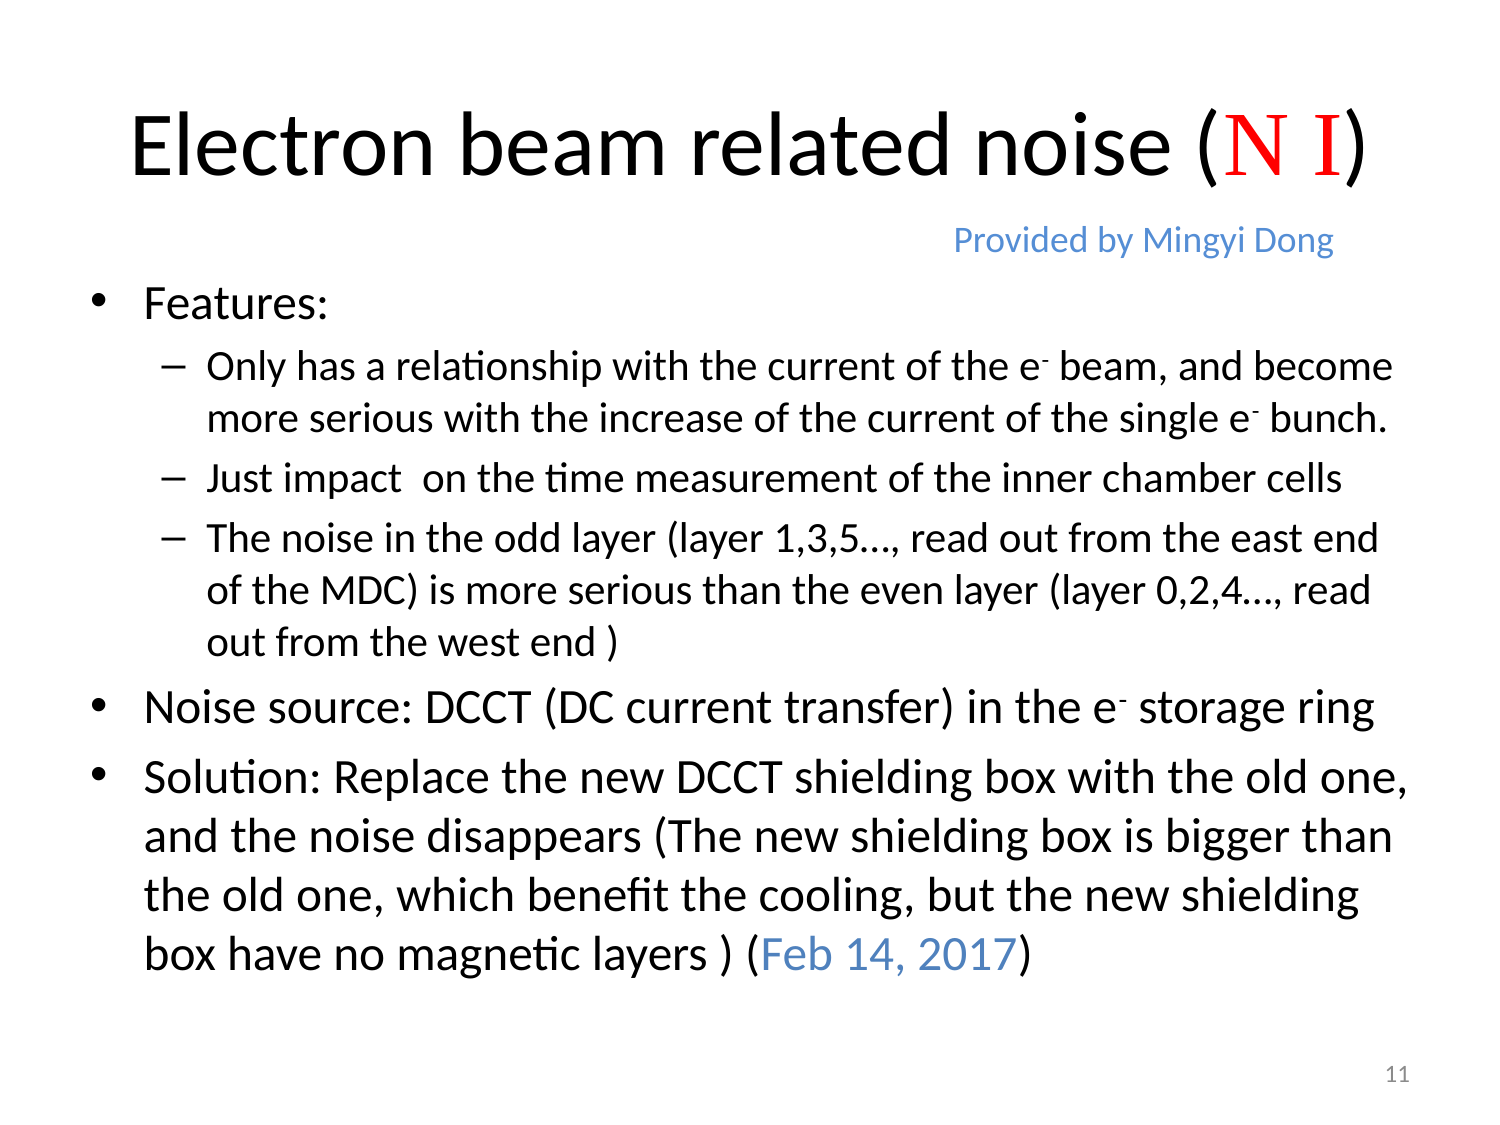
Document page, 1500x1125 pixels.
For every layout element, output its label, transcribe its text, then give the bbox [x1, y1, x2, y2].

title Electron beam related noise (N I) [75, 45, 1425, 233]
list Features: Only has a relationship with the current of the e- beam, and become more serious with the increase of the current of the single e- bunch. Just impact on the time measurement of the inner chamber cells The noise in the odd layer (layer 1,3,5…, read out from the east end of the MDC) is more serious than the even layer (layer 0,2,4…, read out from the west end ) Noise source: DCCT (DC current transfer) in the e- storage ring Solution: Replace the new DCCT shielding box with the old one, and the noise disappears (The new shielding box is bigger than the old one, which benefit the cooling, but the new shielding box have no magnetic layers ) (Feb 14, 2017) [75, 262, 1425, 1047]
text_box Provided by Mingyi Dong [938, 208, 1388, 268]
slide_number 11 [1074, 1042, 1425, 1103]
